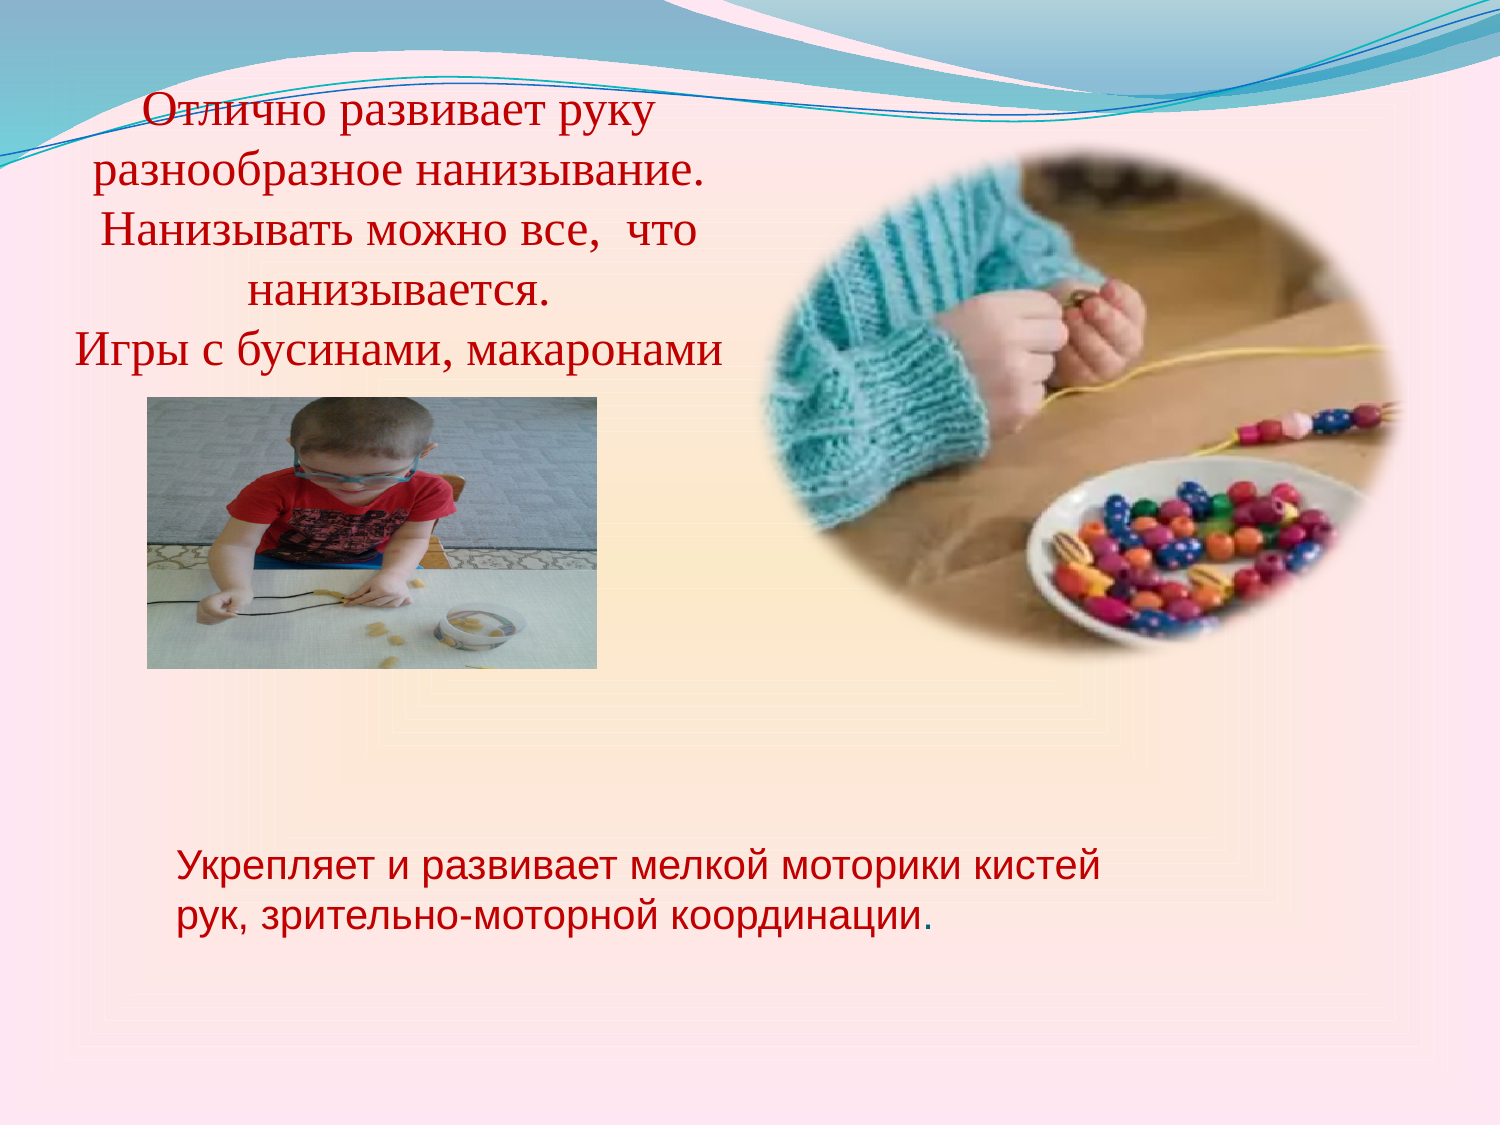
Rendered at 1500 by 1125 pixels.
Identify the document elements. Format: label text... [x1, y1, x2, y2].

picture [147, 396, 597, 670]
title Укрепляет и развивает мелкой моторики кистей рук, зрительно-моторной координации. [175, 751, 1117, 988]
list Отлично развивает руку разнообразное нанизывание. Нанизывать можно все, что нанизывается. Игры с бусинами, макаронами [64, 125, 734, 327]
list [749, 136, 1412, 670]
